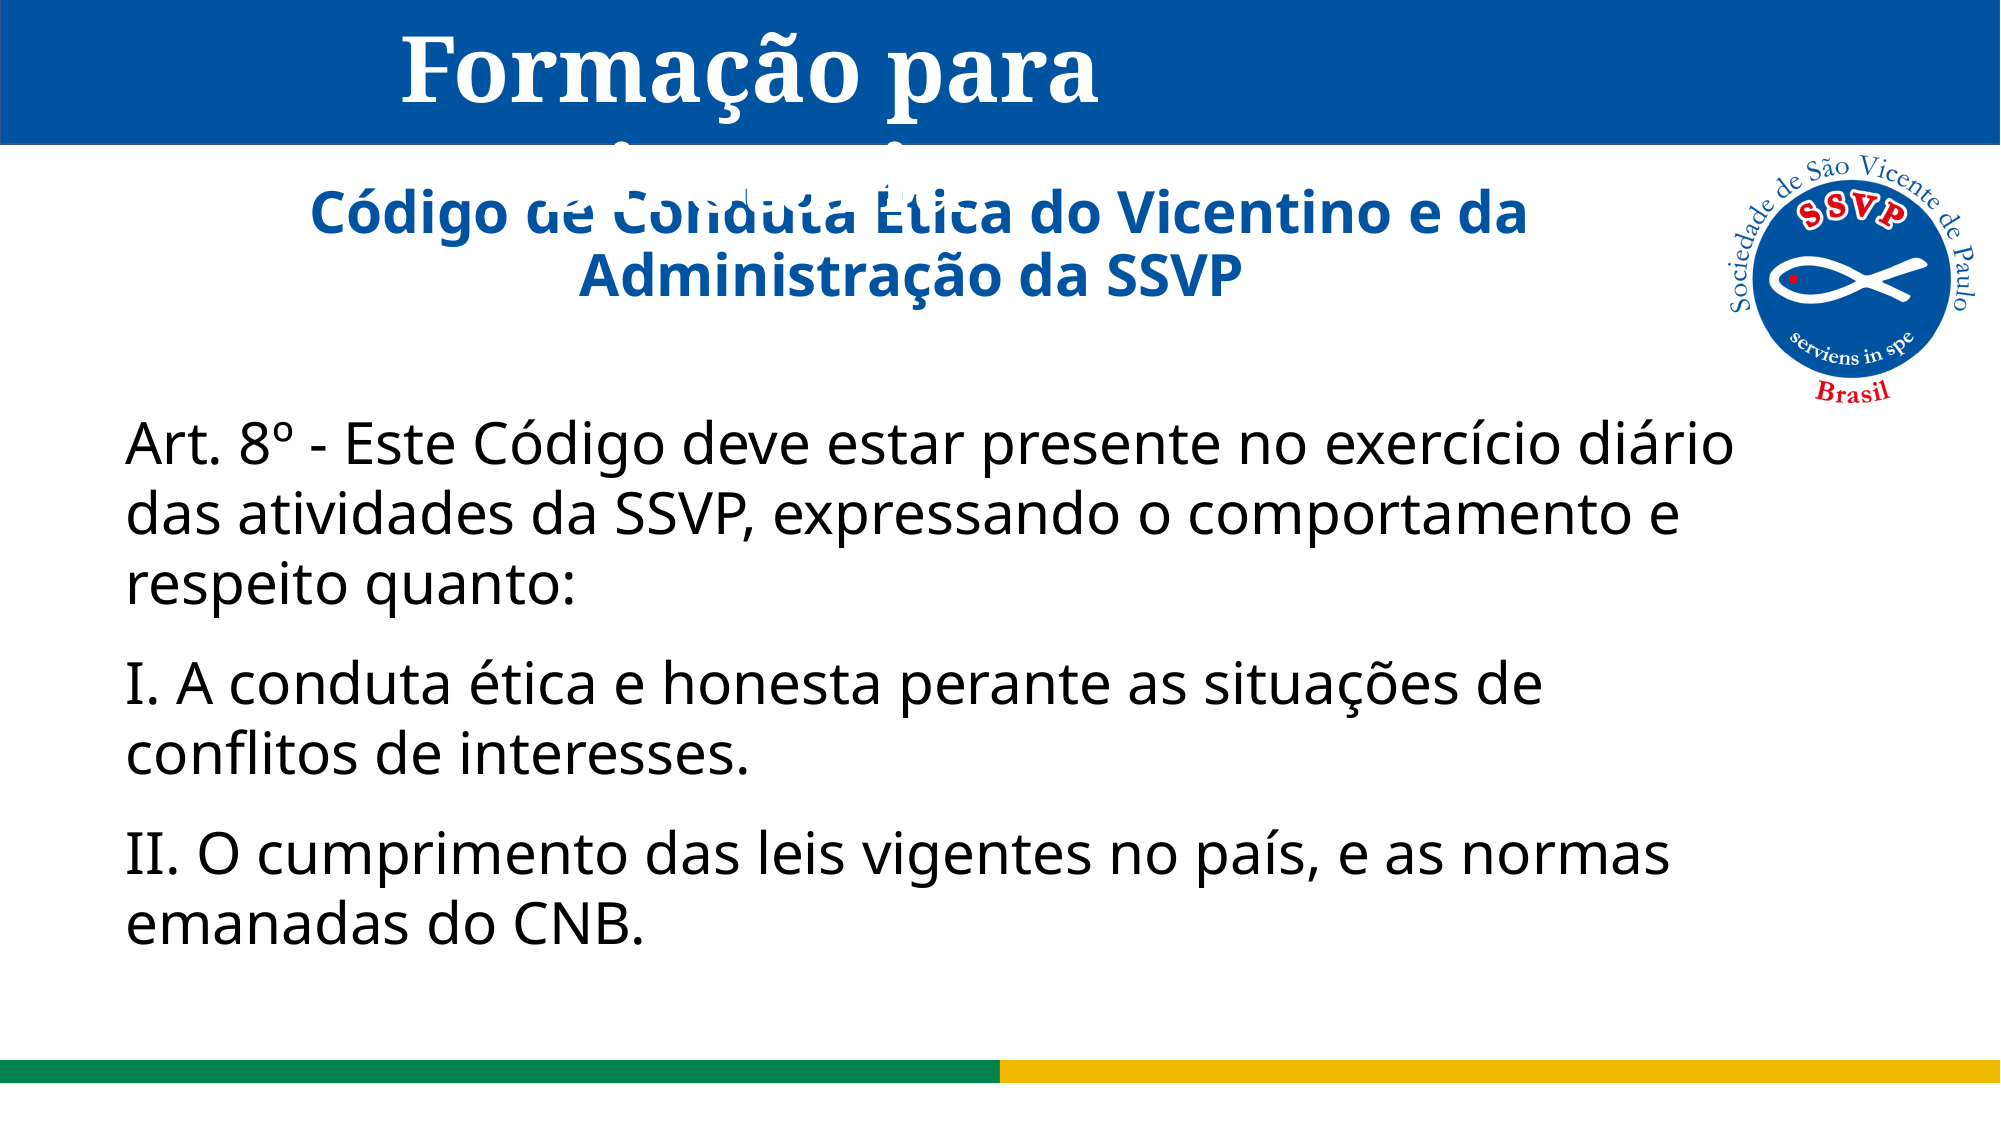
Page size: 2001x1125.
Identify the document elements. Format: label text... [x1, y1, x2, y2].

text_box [0, 1050, 2000, 1092]
text_box [0, 0, 2000, 145]
text_box Art. 8º - Este Código deve estar presente no exercício diário das atividades da SSVP, expressando o comportamento e respeito quanto: I. A conduta ética e honesta perante as situações de conflitos de interesses. II. O cumprimento das leis vigentes no país, e as normas emanadas do CNB. [111, 376, 1771, 964]
text_box Formação para Diretoria [161, 3, 1343, 239]
picture [1728, 155, 1975, 403]
title Código de Conduta Ética do Vicentino e da Administração da SSVP [111, 172, 1728, 320]
